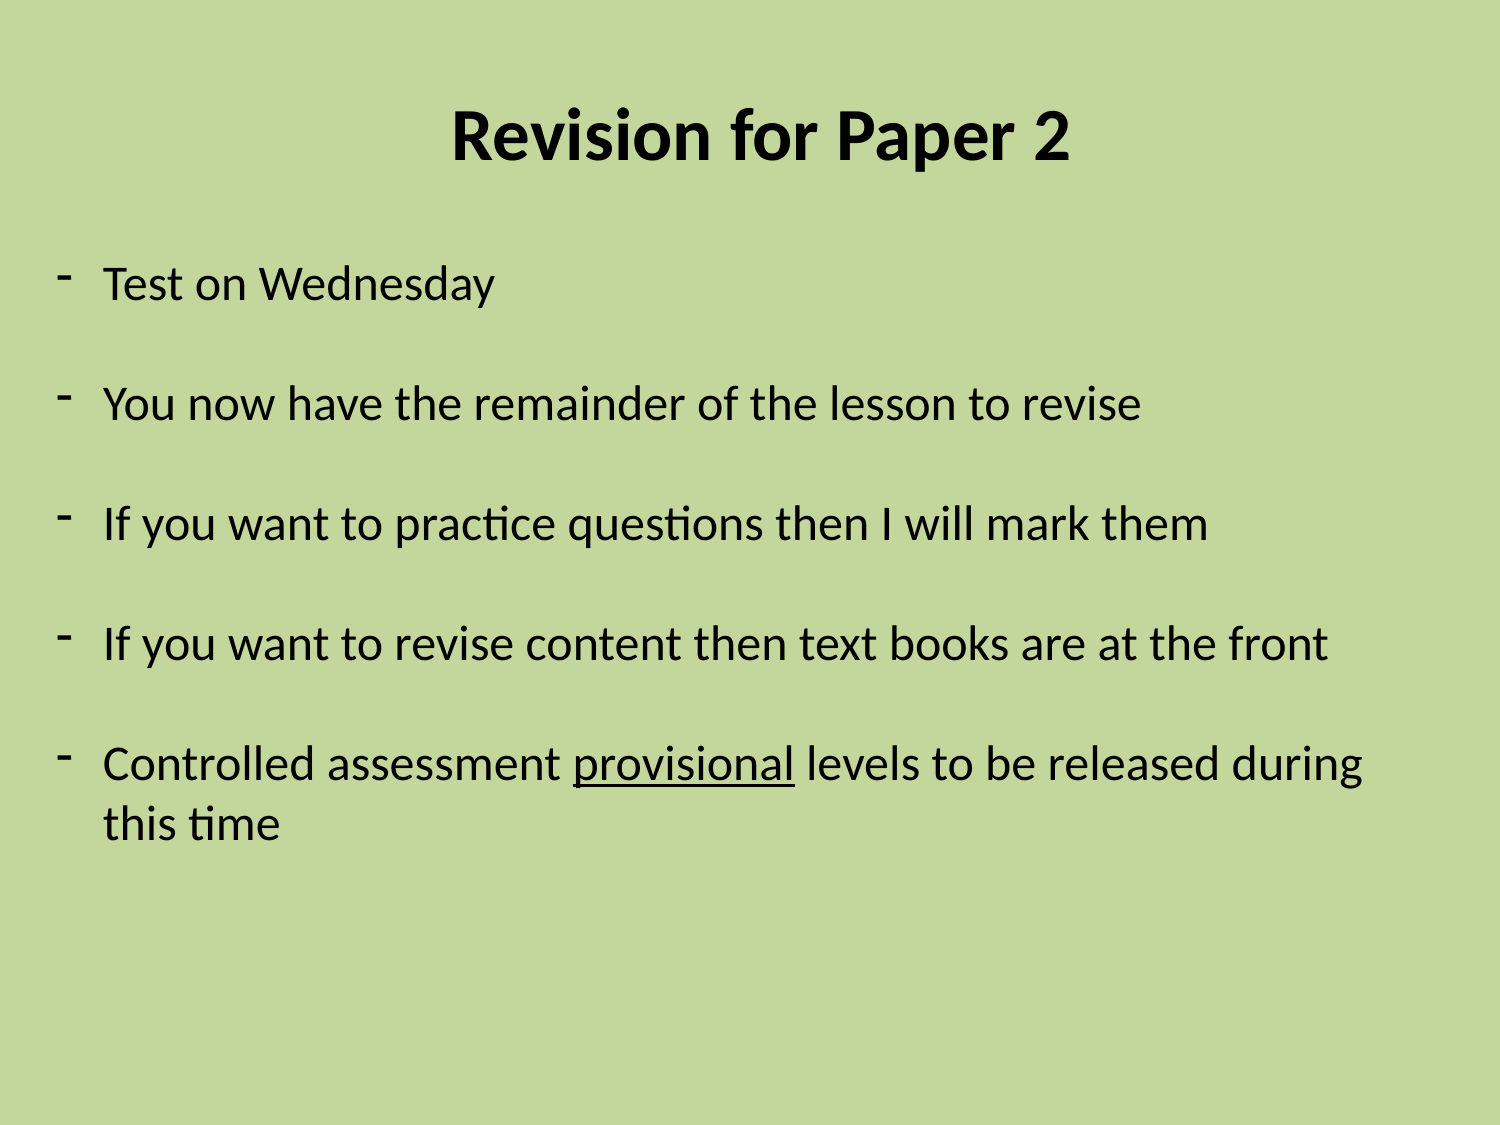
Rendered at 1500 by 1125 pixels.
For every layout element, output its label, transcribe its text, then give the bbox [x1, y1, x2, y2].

text_box Revision for Paper 2 [88, 78, 1436, 183]
text_box Test on Wednesday You now have the remainder of the lesson to revise If you want to practice questions then I will mark them If you want to revise content then text books are at the front Controlled assessment provisional levels to be released during this time [41, 243, 1459, 859]
